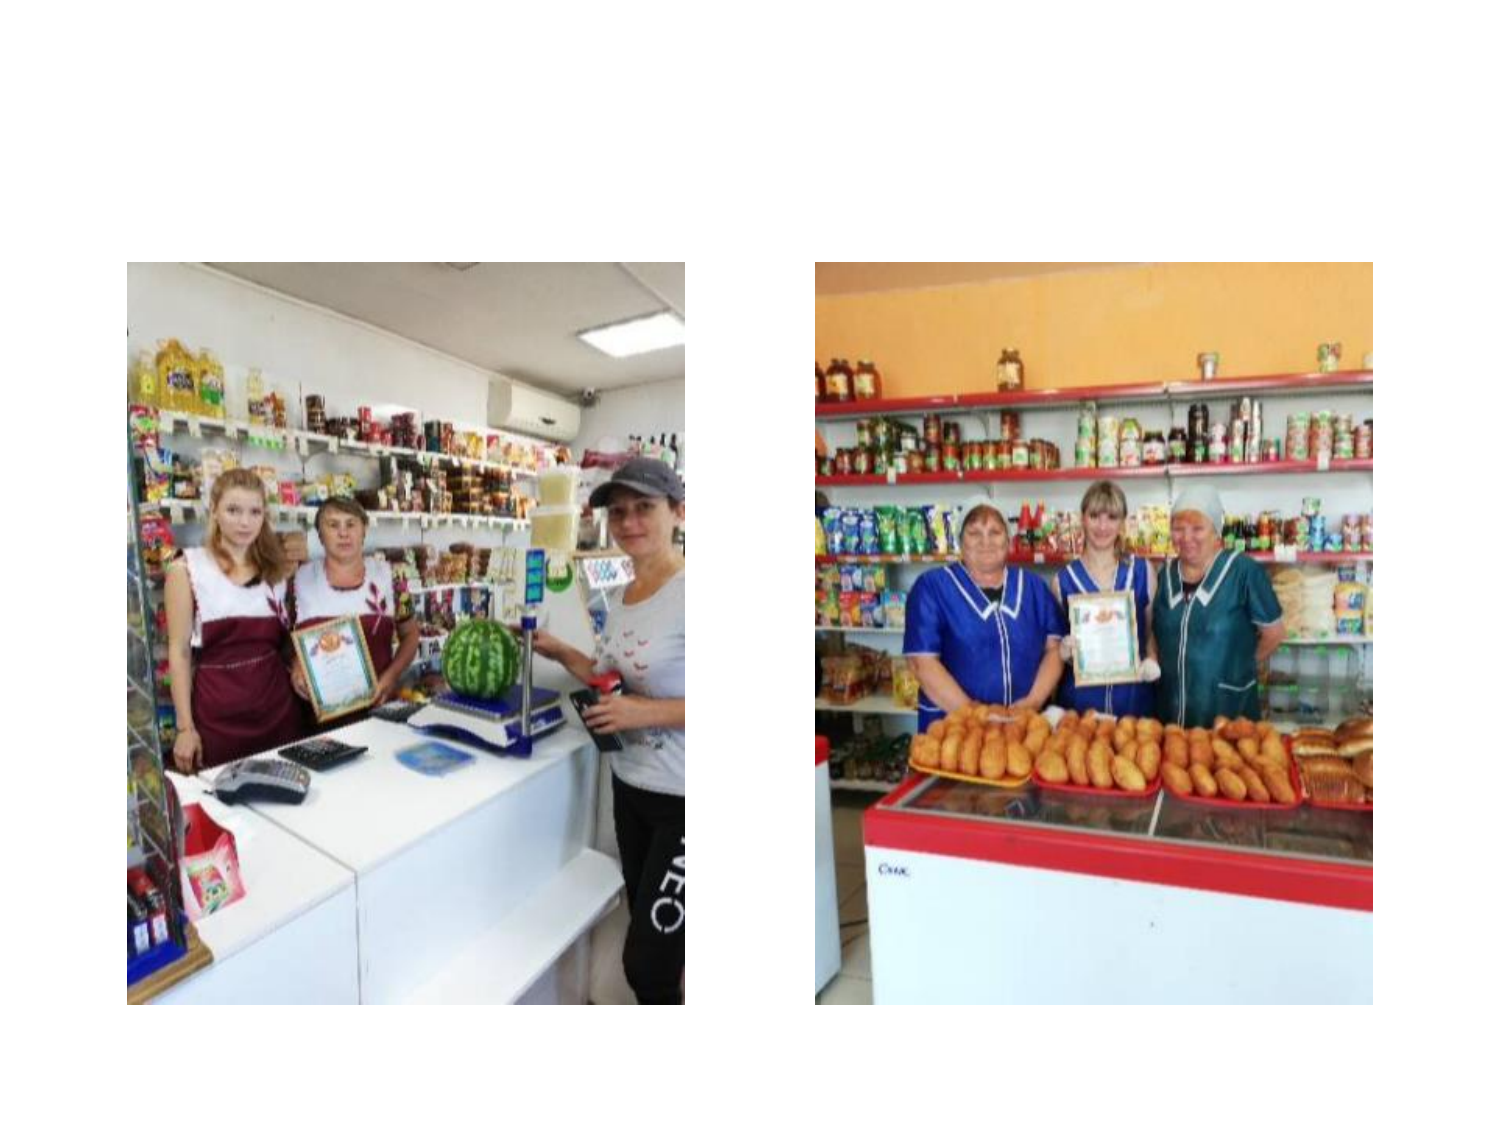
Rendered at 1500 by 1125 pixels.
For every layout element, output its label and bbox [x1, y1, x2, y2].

list [815, 262, 1373, 1006]
list [127, 262, 685, 1006]
